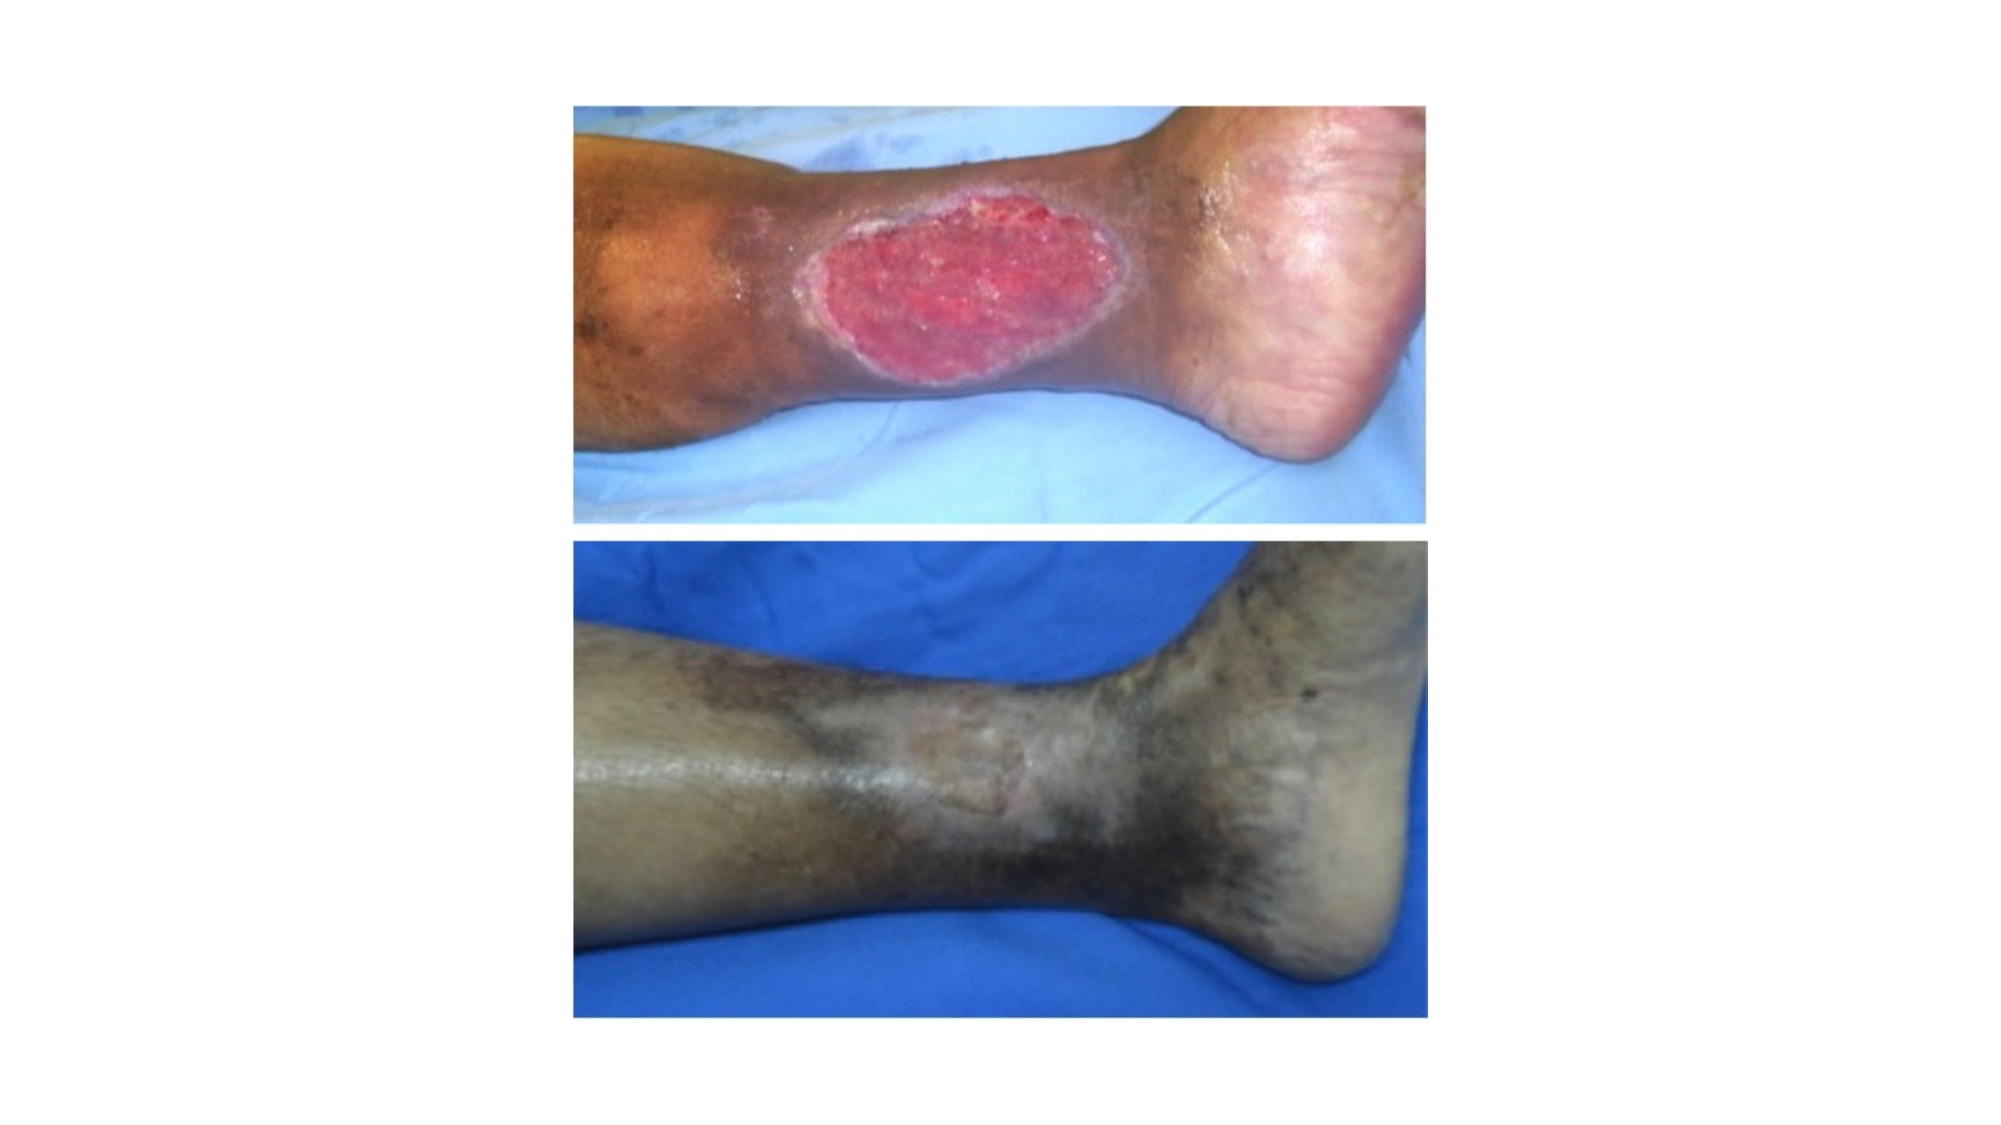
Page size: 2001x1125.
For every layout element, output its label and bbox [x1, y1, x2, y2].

picture [572, 105, 1428, 1020]
